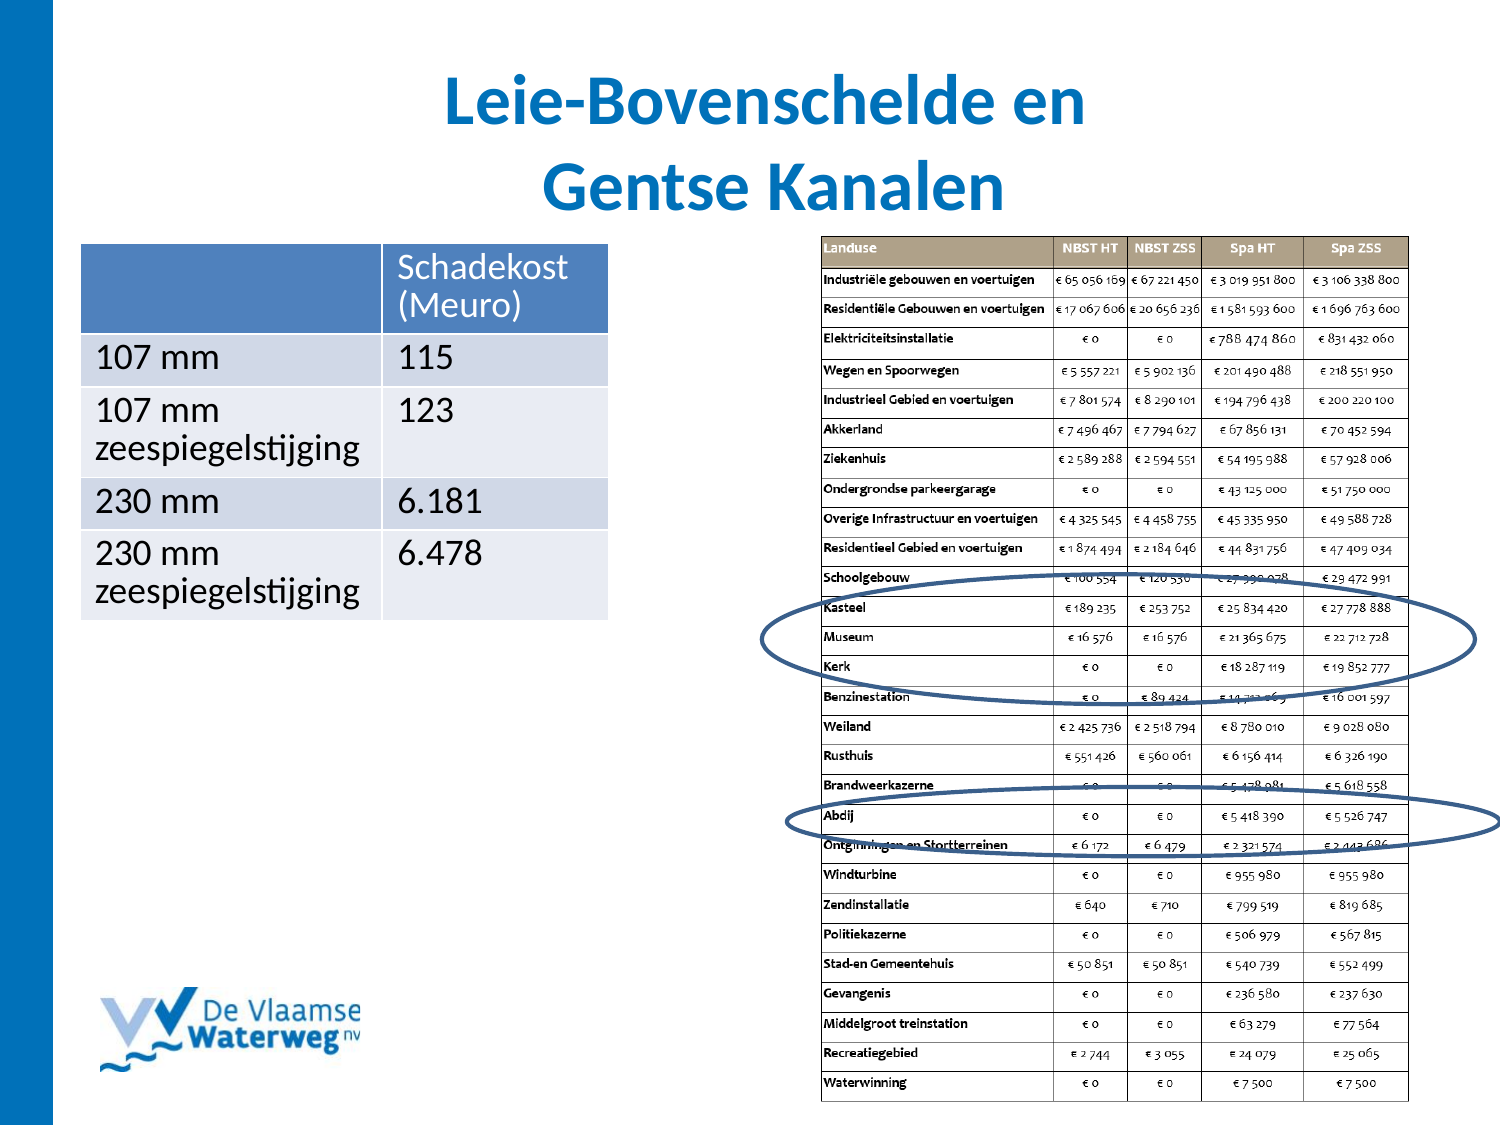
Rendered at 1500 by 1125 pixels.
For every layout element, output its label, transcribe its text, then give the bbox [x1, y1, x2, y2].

text_box [784, 809, 803, 835]
table_header [81, 244, 381, 333]
text_box [1416, 797, 1500, 847]
table_cell 230 mm [81, 478, 381, 529]
table_cell 115 [383, 335, 608, 386]
table_header Schadekost (Meuro) [383, 244, 608, 333]
text_box [759, 606, 803, 672]
picture [808, 229, 1412, 1107]
table_cell 123 [383, 388, 608, 477]
table_cell 6.478 [383, 531, 608, 620]
text_box [1416, 601, 1478, 678]
table_cell 107 mm [81, 335, 381, 386]
title Leie-Bovenschelde en Gentse Kanalen [123, 45, 1425, 233]
table_cell 230 mm zeespiegelstijging [81, 531, 381, 620]
table_cell 6.181 [383, 478, 608, 529]
table_cell 107 mm zeespiegelstijging [81, 388, 381, 477]
picture [100, 987, 361, 1072]
